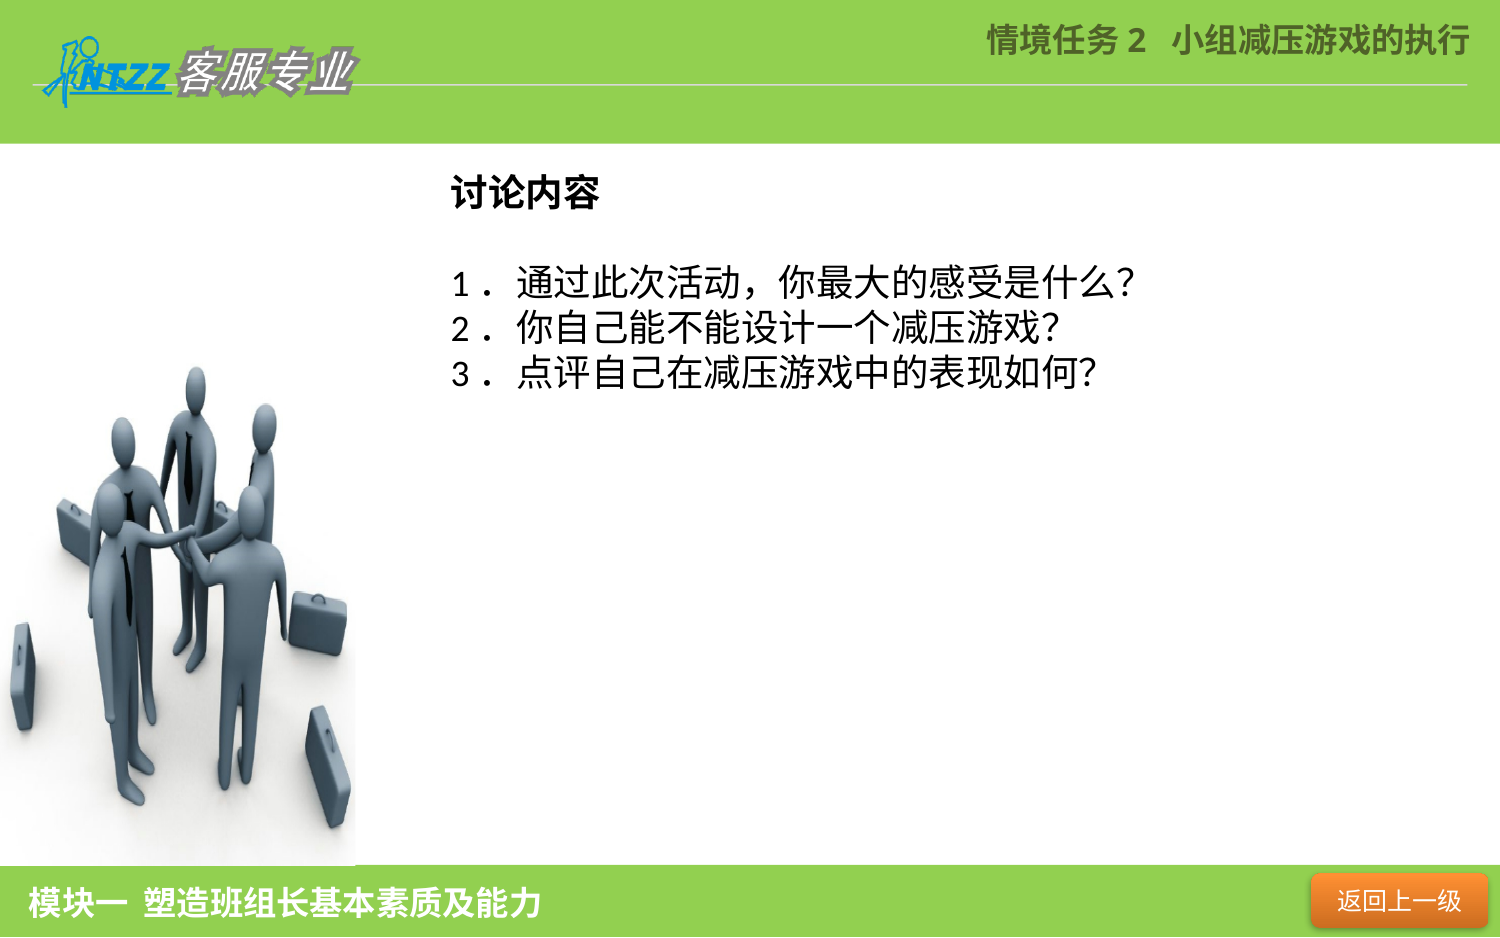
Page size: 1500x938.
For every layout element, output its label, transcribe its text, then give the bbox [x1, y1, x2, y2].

picture [85, 85, 92, 91]
picture [101, 73, 111, 85]
picture [74, 48, 86, 66]
picture [67, 36, 362, 108]
text_box 模块一 塑造班组长基本素质及能力 [17, 876, 727, 928]
picture [0, 350, 356, 866]
picture [74, 64, 84, 87]
picture [82, 40, 96, 55]
text_box [0, 0, 1500, 144]
text_box 返回上一级 [1311, 873, 1489, 929]
text_box [0, 864, 1500, 937]
picture [40, 36, 85, 108]
text_box 情境任务2 小组减压游戏的执行 [947, 13, 1483, 65]
text_box 讨论内容 1．通过此次活动，你最大的感受是什么？ 2．你自己能不能设计一个减压游戏？ 3．点评自己在减压游戏中的表现如何？ [360, 161, 1483, 402]
picture [63, 44, 75, 72]
